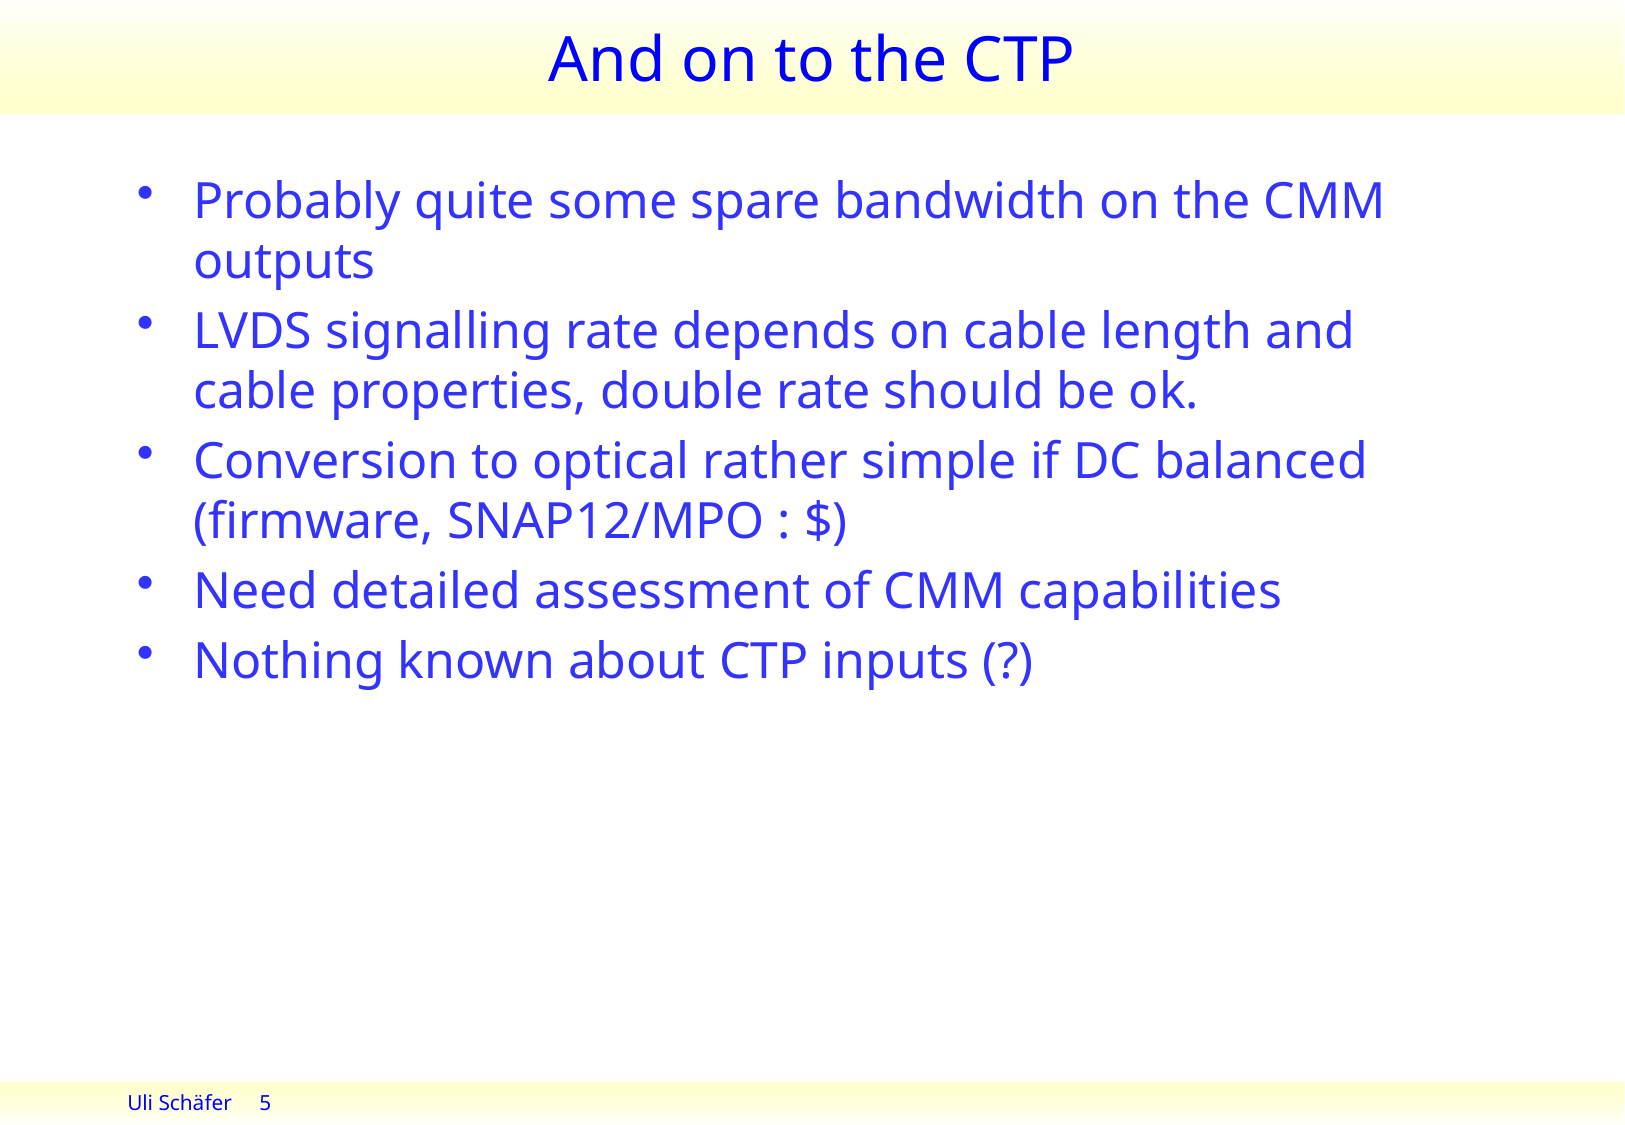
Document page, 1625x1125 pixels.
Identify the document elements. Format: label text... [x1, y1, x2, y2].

list Probably quite some spare bandwidth on the CMM outputs LVDS signalling rate depends on cable length and cable properties, double rate should be ok. Conversion to optical rather simple if DC balanced (firmware, SNAP12/MPO : $) Need detailed assessment of CMM capabilities Nothing known about CTP inputs (?) [121, 160, 1503, 1048]
title And on to the CTP [0, 0, 1625, 117]
